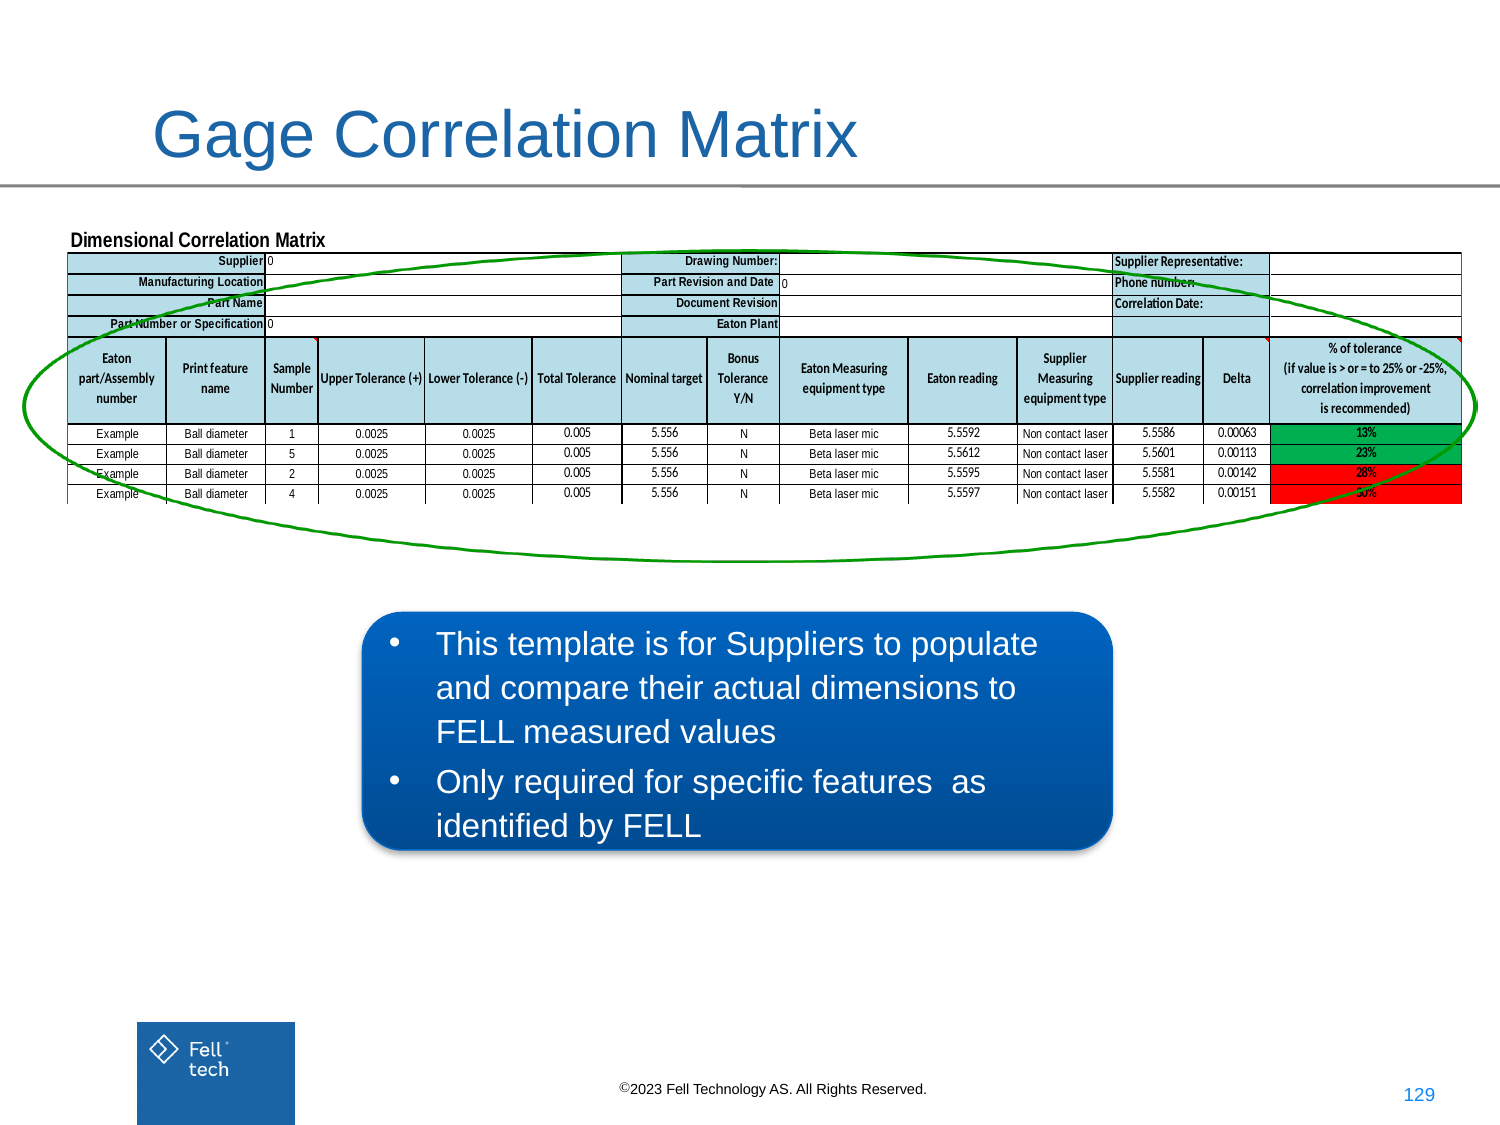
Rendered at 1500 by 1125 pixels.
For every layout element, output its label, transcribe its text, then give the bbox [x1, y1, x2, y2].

title Gage Correlation Matrix [137, 0, 1438, 180]
picture [137, 1022, 295, 1125]
picture [22, 249, 1478, 563]
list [67, 224, 1463, 248]
text_box This template is for Suppliers to populate and compare their actual dimensions to FELL measured values Only required for specific features as identified by FELL [361, 611, 1114, 851]
